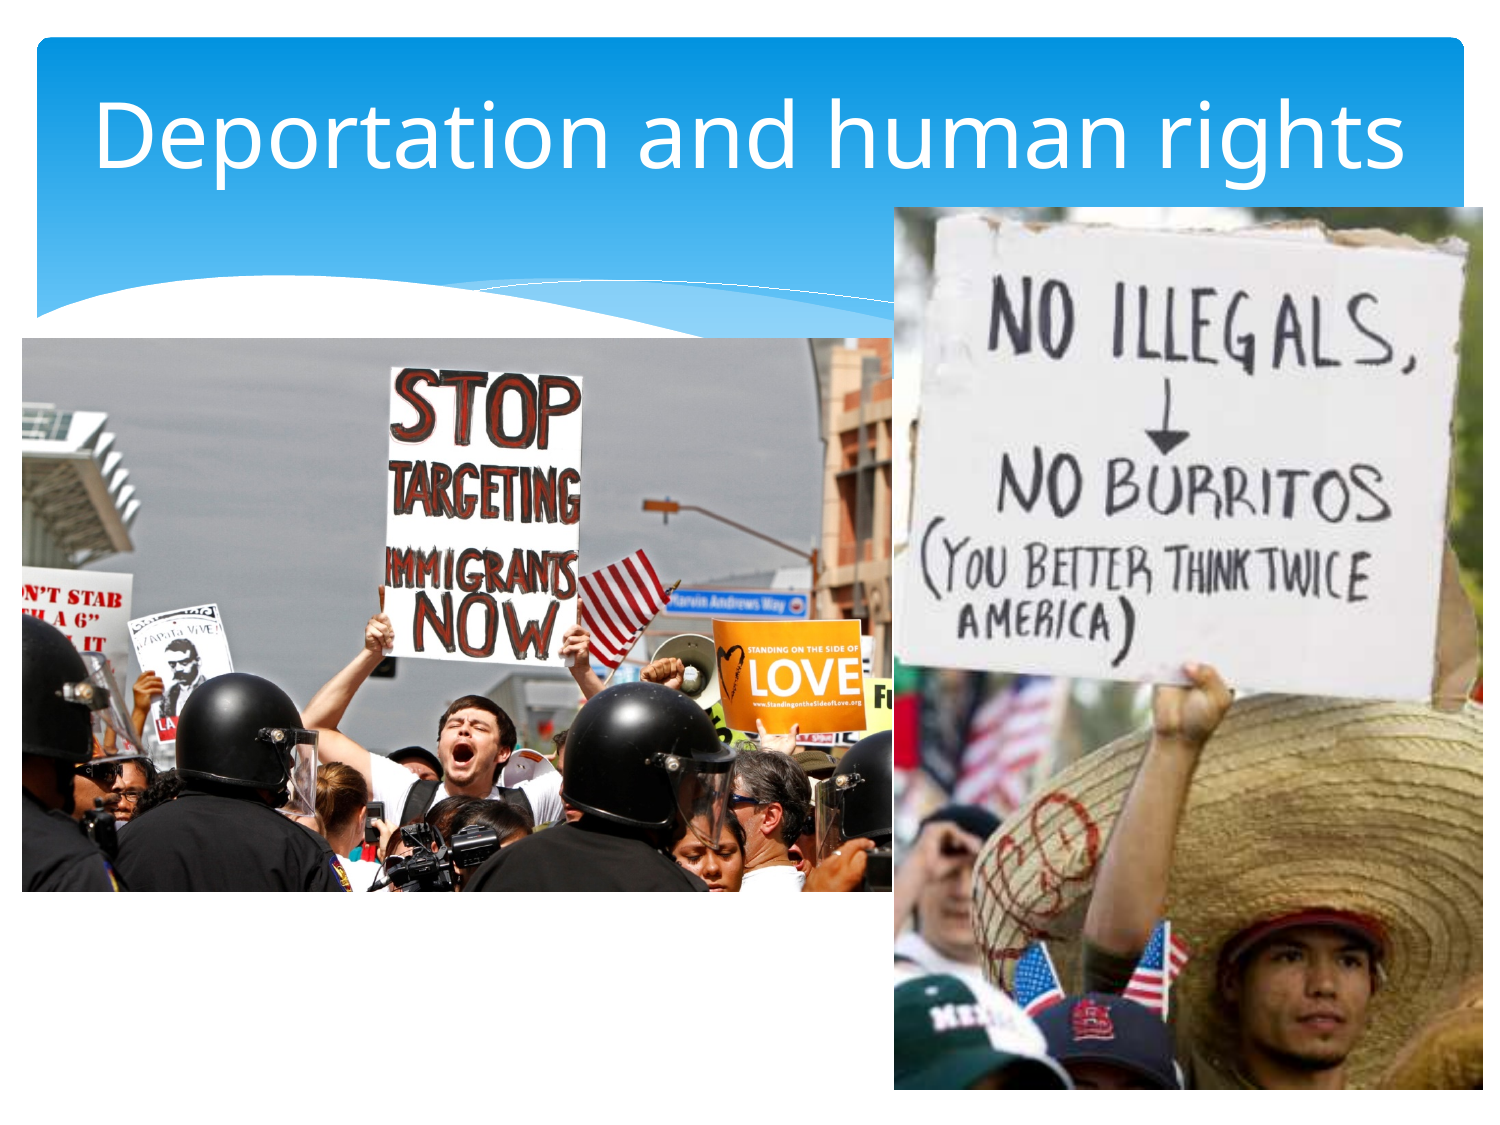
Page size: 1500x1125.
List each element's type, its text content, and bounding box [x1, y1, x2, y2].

title Deportation and human rights [75, 55, 1425, 209]
picture [894, 207, 1483, 1090]
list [21, 337, 888, 892]
